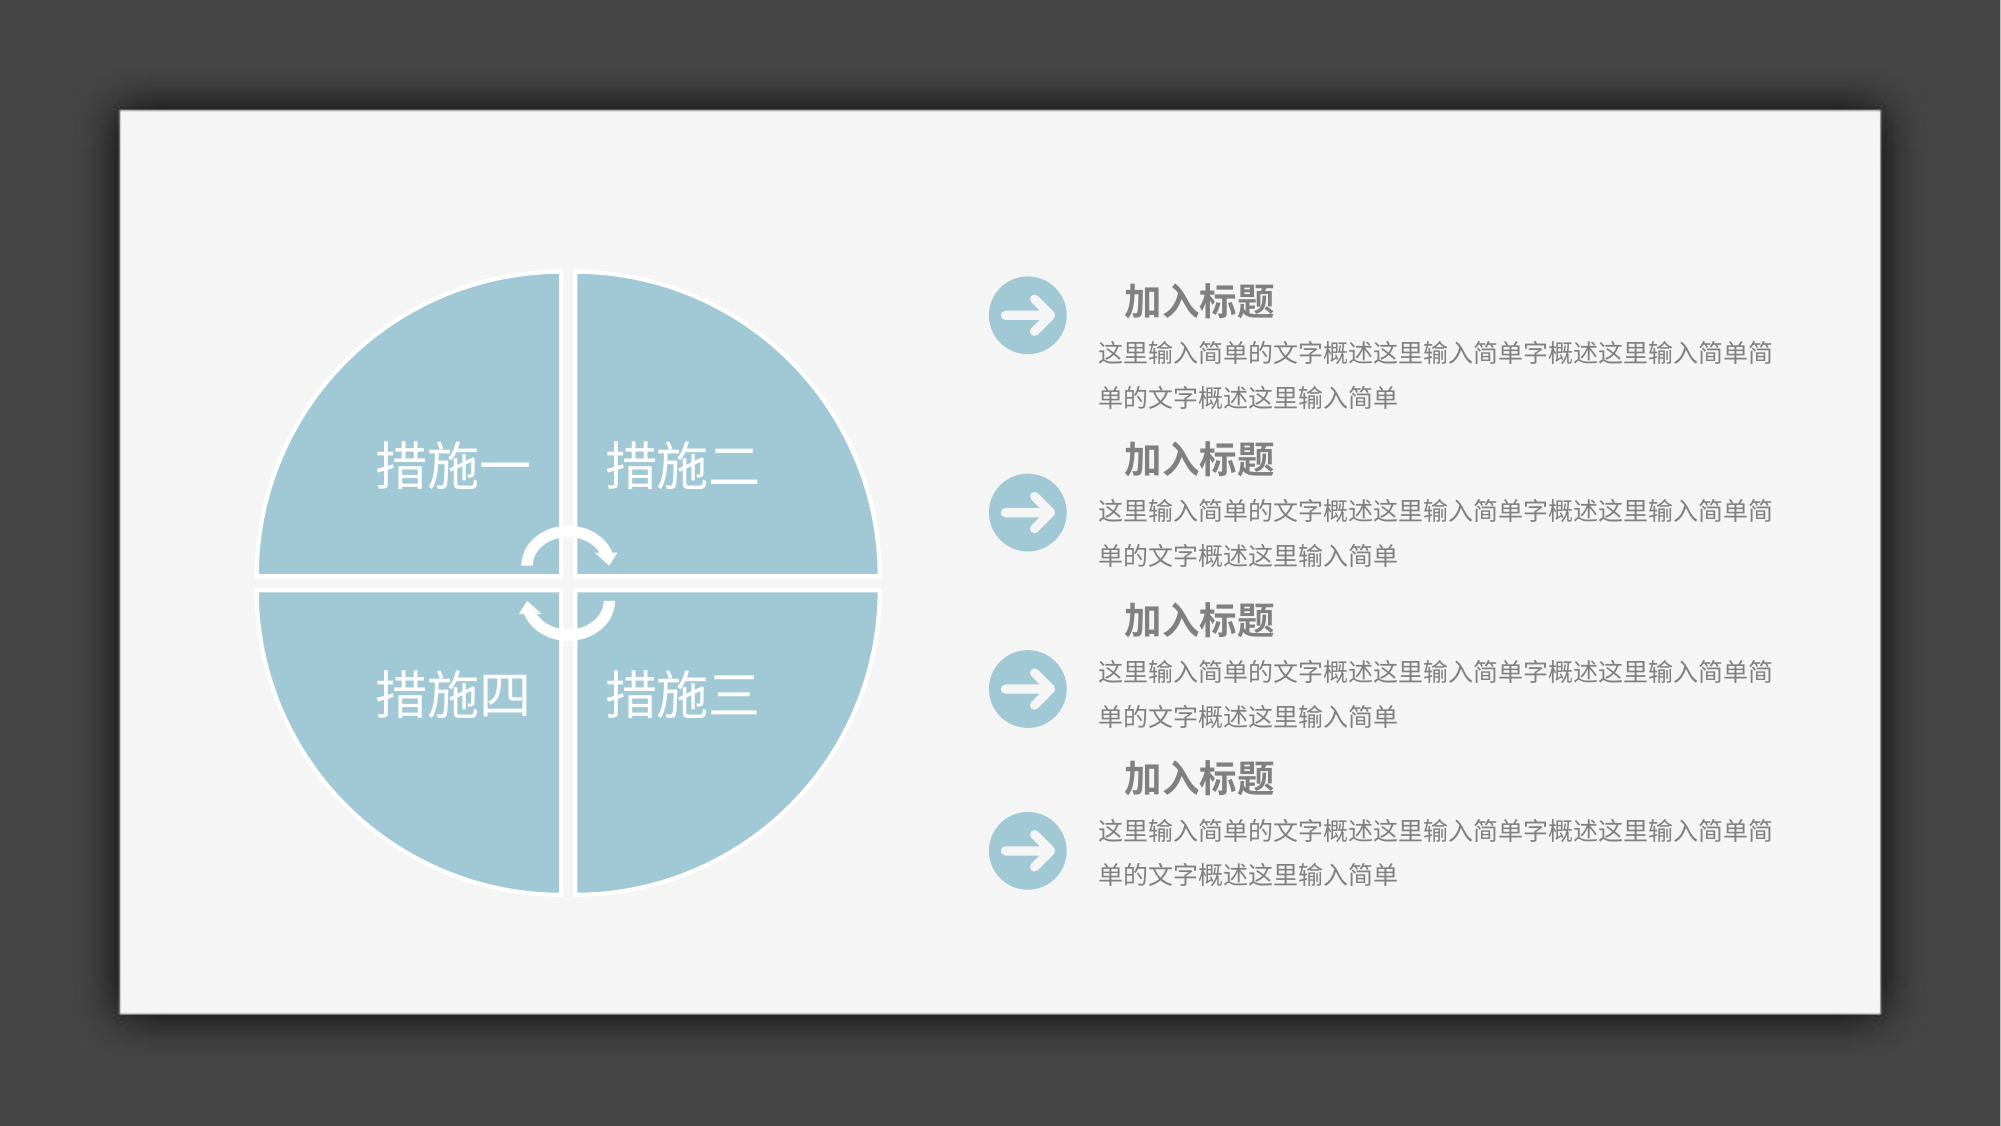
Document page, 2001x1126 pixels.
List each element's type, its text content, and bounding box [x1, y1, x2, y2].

picture [0, 0, 2001, 1126]
text_box 这里输入简单的文字概述这里输入简单字概述这里输入简单简单的文字概述这里输入简单 [1099, 473, 1791, 578]
text_box 这里输入简单的文字概述这里输入简单字概述这里输入简单简单的文字概述这里输入简单 [1099, 315, 1791, 420]
text_box 加入标题 [1109, 748, 1290, 792]
text_box 这里输入简单的文字概述这里输入简单字概述这里输入简单简单的文字概述这里输入简单 [1099, 634, 1791, 739]
text_box 这里输入简单的文字概述这里输入简单字概述这里输入简单简单的文字概述这里输入简单 [1099, 792, 1791, 898]
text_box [40, 231, 1096, 936]
text_box 加入标题 [1109, 428, 1290, 473]
text_box 加入标题 [1109, 589, 1290, 634]
text_box 加入标题 [1109, 270, 1290, 315]
